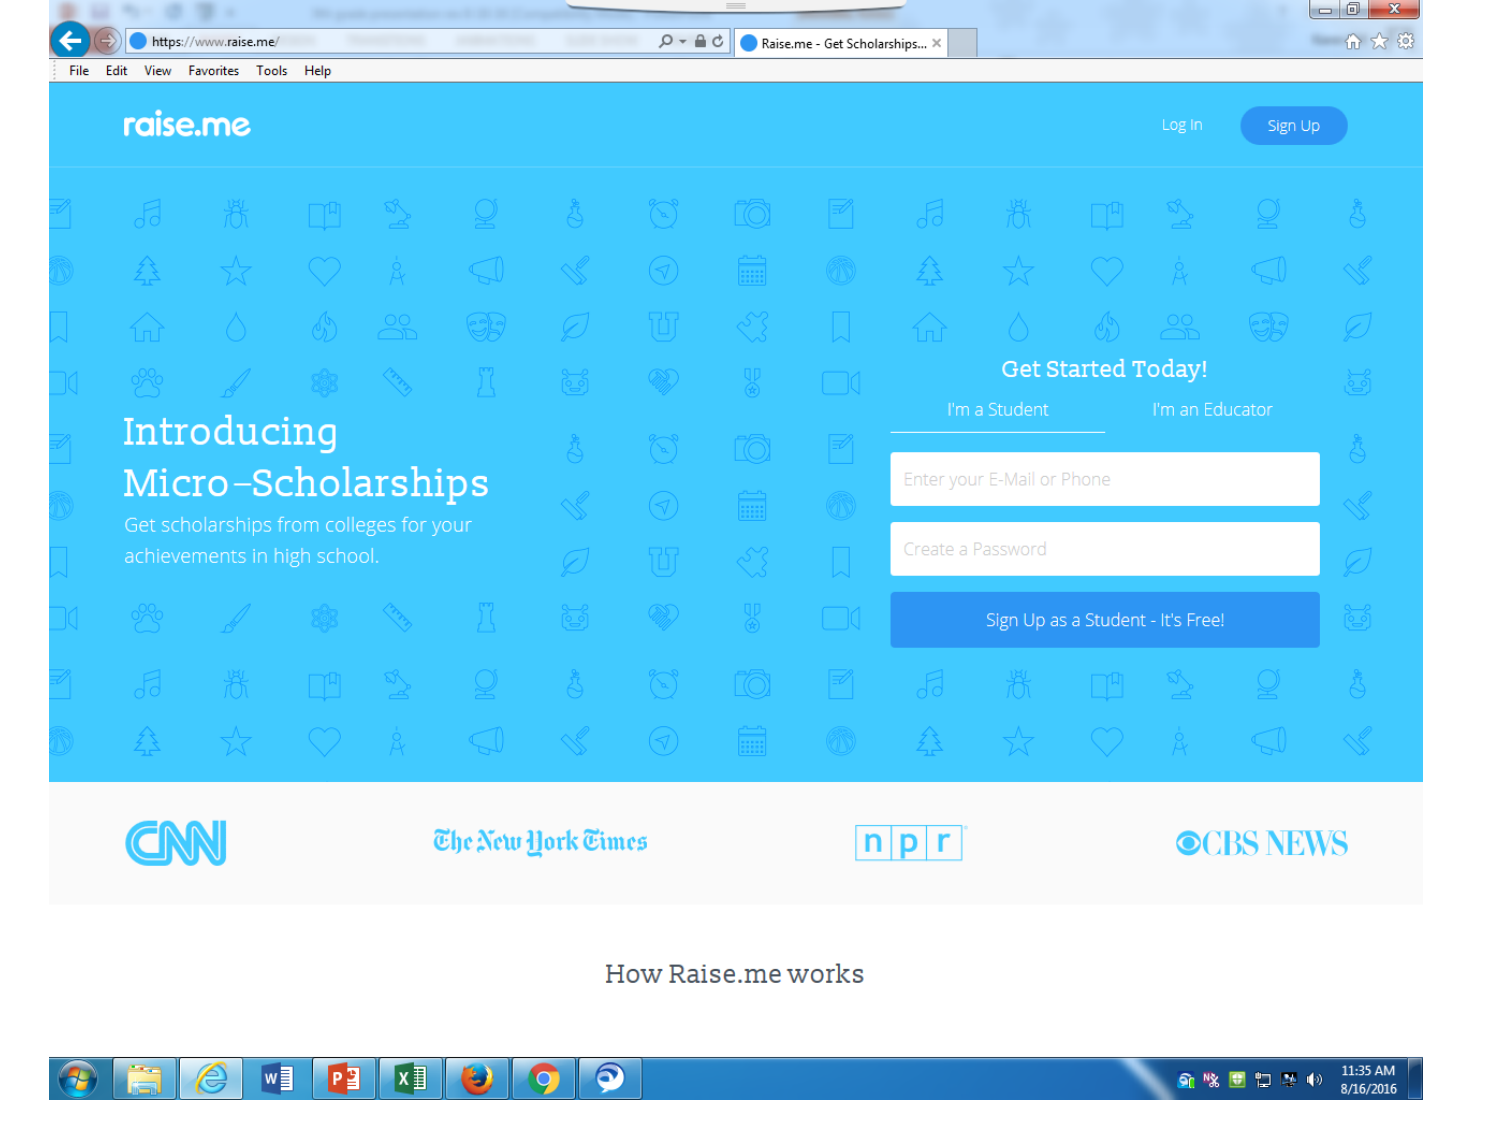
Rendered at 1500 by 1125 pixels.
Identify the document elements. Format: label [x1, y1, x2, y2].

list [49, 0, 1424, 1100]
